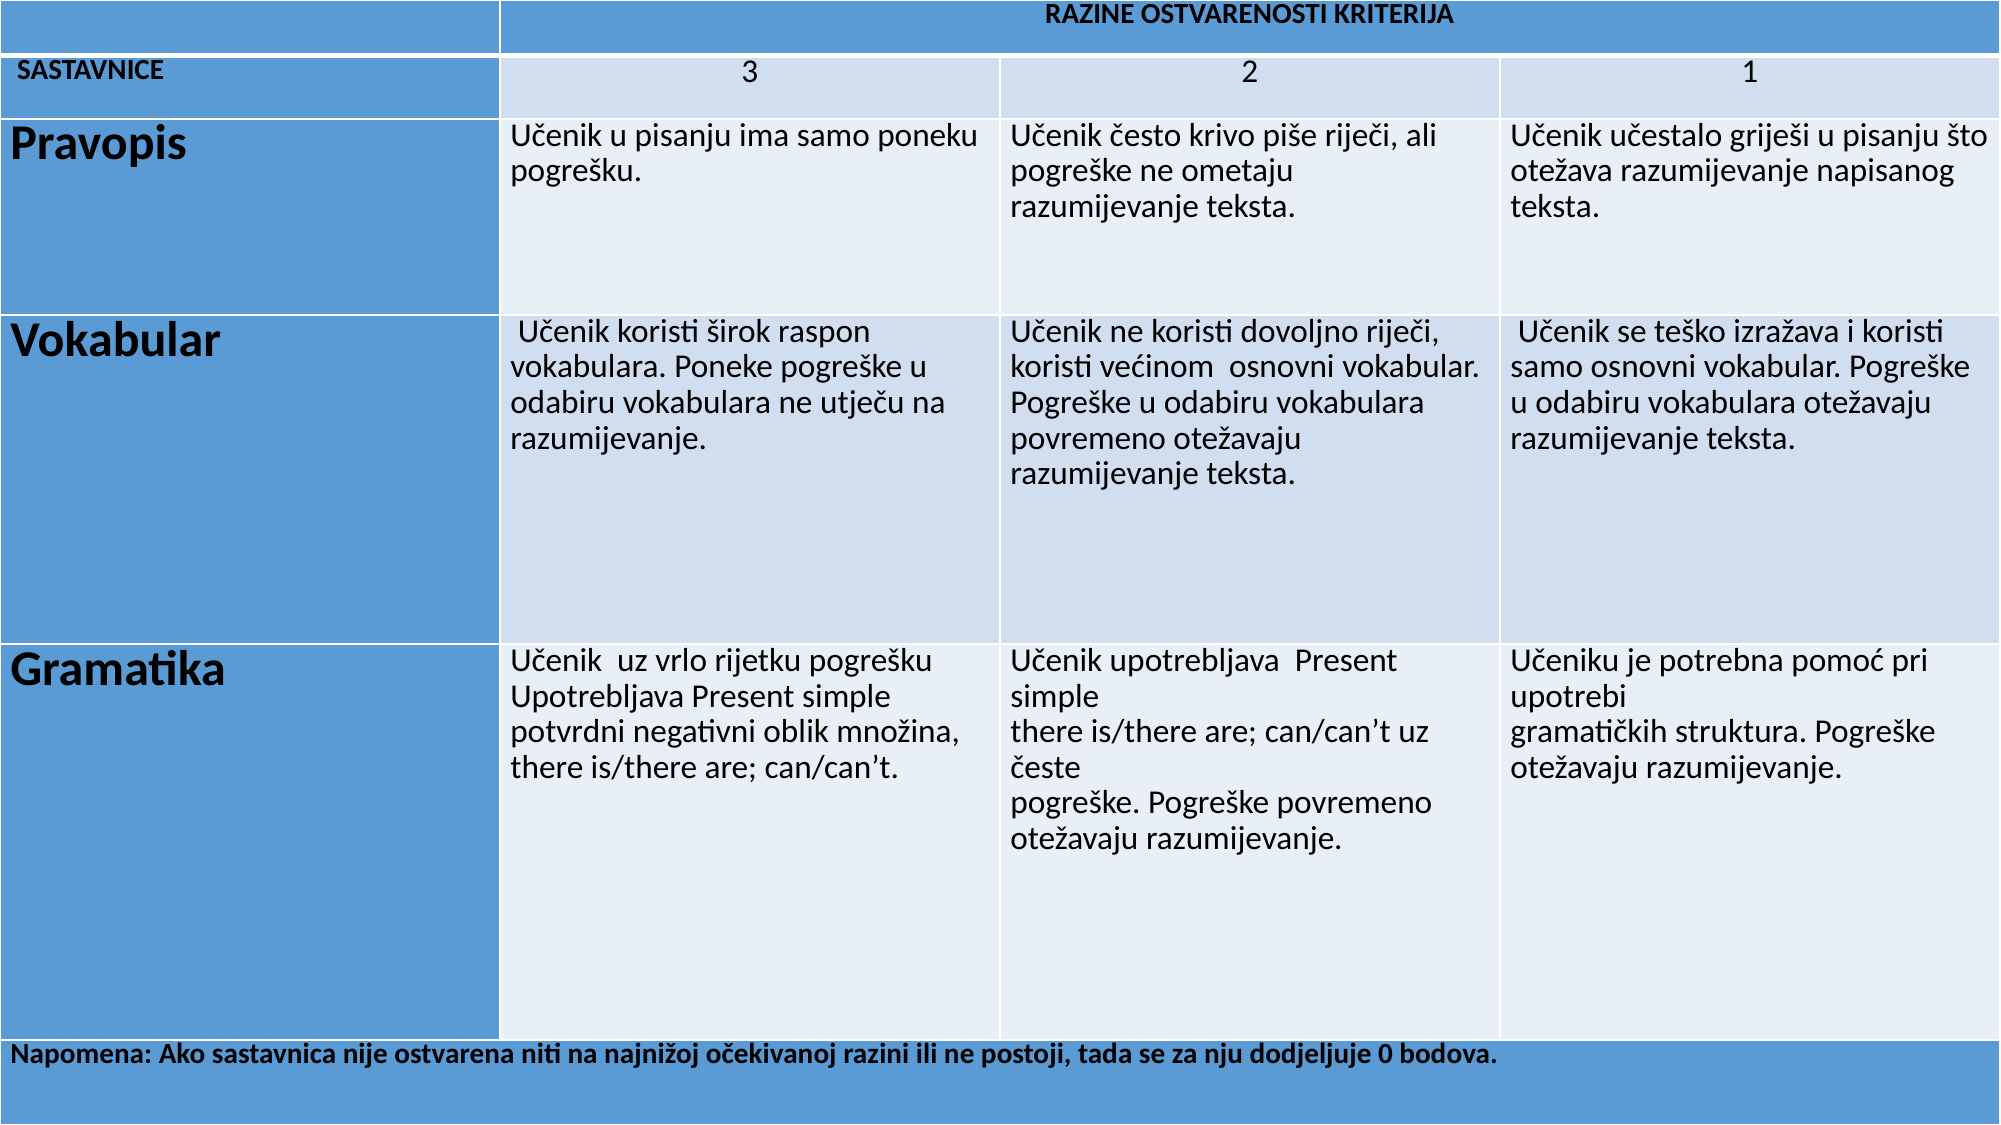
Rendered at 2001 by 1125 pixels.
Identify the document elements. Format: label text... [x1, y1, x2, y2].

table_cell Učenik učestalo griješi u pisanju što otežava razumijevanje napisanog teksta. [1501, 120, 1999, 314]
table_cell Učenik ne koristi dovoljno riječi, koristi većinom osnovni vokabular. Pogreške u odabiru vokabulara povremeno otežavaju razumijevanje teksta. [1001, 316, 1499, 643]
table_cell Vokabular [1, 316, 499, 643]
table_header RAZINE OSTVARENOSTI KRITERIJA [501, 1, 1999, 53]
table_cell 2 [1001, 58, 1499, 118]
table_cell Učenik često krivo piše riječi, ali pogreške ne ometaju razumijevanje teksta. [1001, 120, 1499, 314]
table_cell Pravopis [1, 120, 499, 314]
table_cell Napomena: Ako sastavnica nije ostvarena niti na najnižoj očekivanoj razini ili ne postoji, tada se za nju dodjeljuje 0 bodova. [1, 1041, 1999, 1124]
table_cell Učenik se teško izražava i koristi samo osnovni vokabular. Pogreške u odabiru vokabulara otežavaju razumijevanje teksta. [1501, 316, 1999, 643]
table_cell SASTAVNICE [1, 58, 499, 118]
table_cell Gramatika [1, 645, 499, 1039]
table_cell Učenik uz vrlo rijetku pogrešku Upotrebljava Present simple potvrdni negativni oblik množina, there is/there are; can/can’t. [501, 645, 999, 1039]
table_cell Učenik u pisanju ima samo poneku pogrešku. [501, 120, 999, 314]
table_cell 1 [1501, 58, 1999, 118]
table_cell 3 [501, 58, 999, 118]
table_cell Učenik koristi širok raspon vokabulara. Poneke pogreške u odabiru vokabulara ne utječu na razumijevanje. [501, 316, 999, 643]
table_header [1, 1, 499, 53]
table_cell Učenik upotrebljava Present simple there is/there are; can/can’t uz česte pogreške. Pogreške povremeno otežavaju razumijevanje. [1001, 645, 1499, 1039]
table_cell Učeniku je potrebna pomoć pri upotrebi gramatičkih struktura. Pogreške otežavaju razumijevanje. [1501, 645, 1999, 1039]
